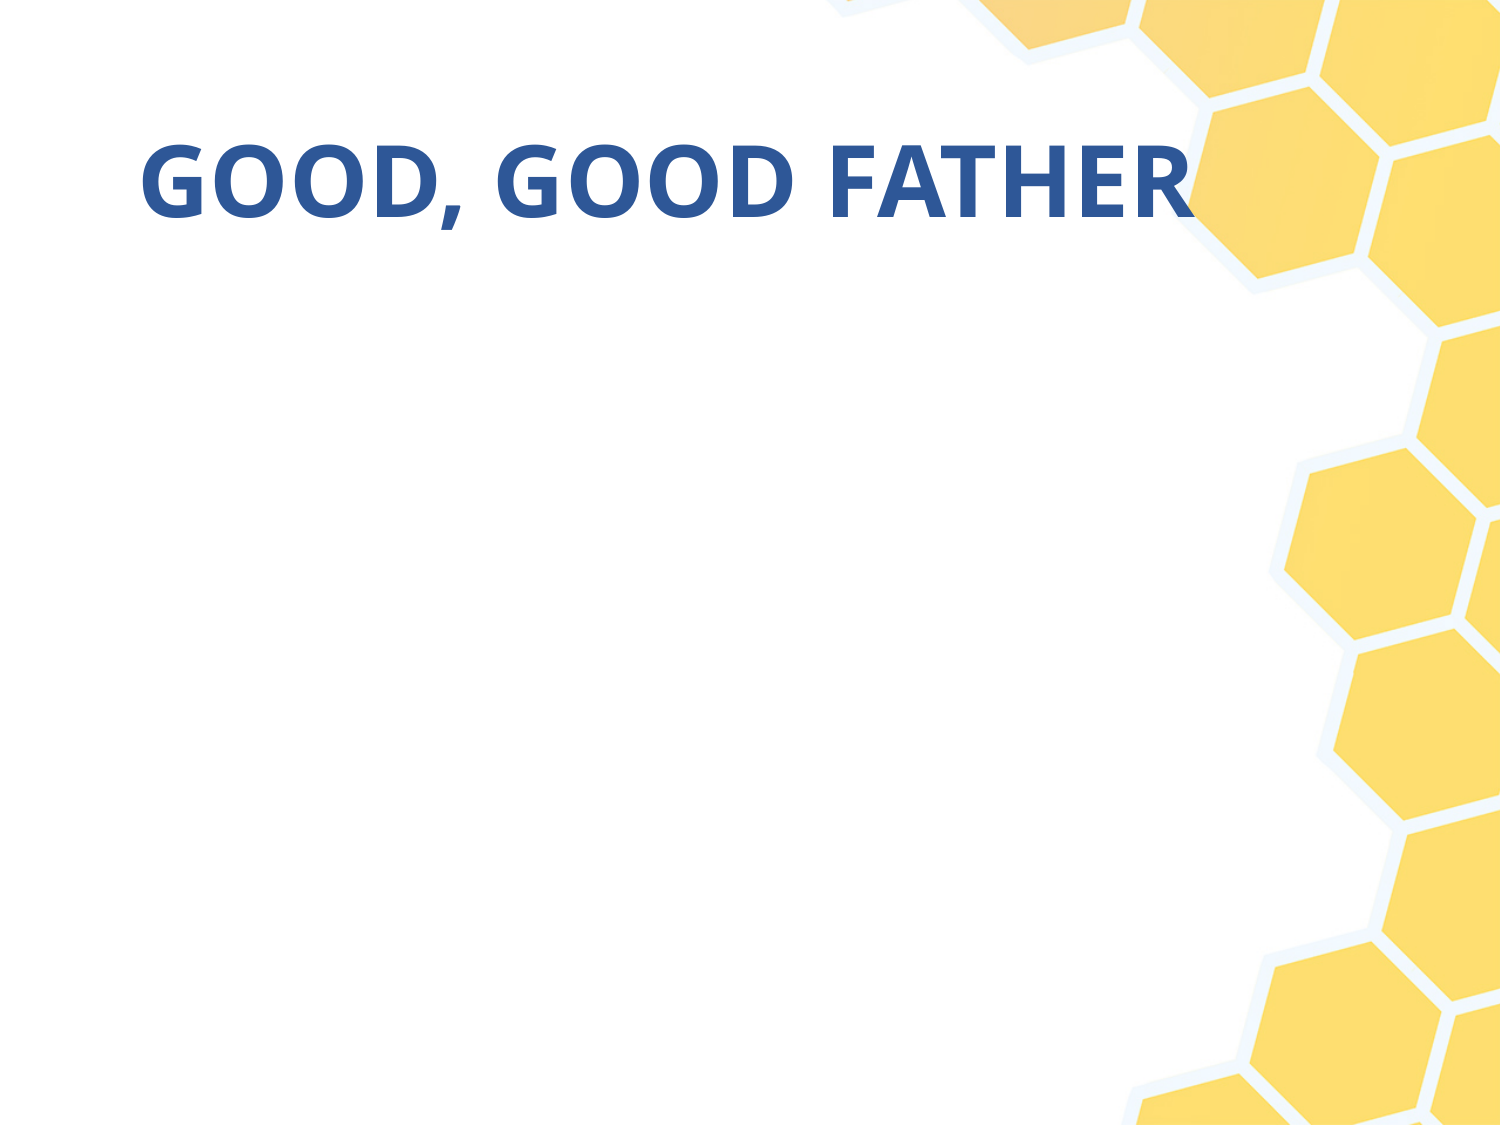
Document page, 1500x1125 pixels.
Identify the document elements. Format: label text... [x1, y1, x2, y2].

text_box LABOR DAY REMIX [0, 0, 1500, 1125]
title GOOD, GOOD FATHER [122, 98, 1500, 272]
